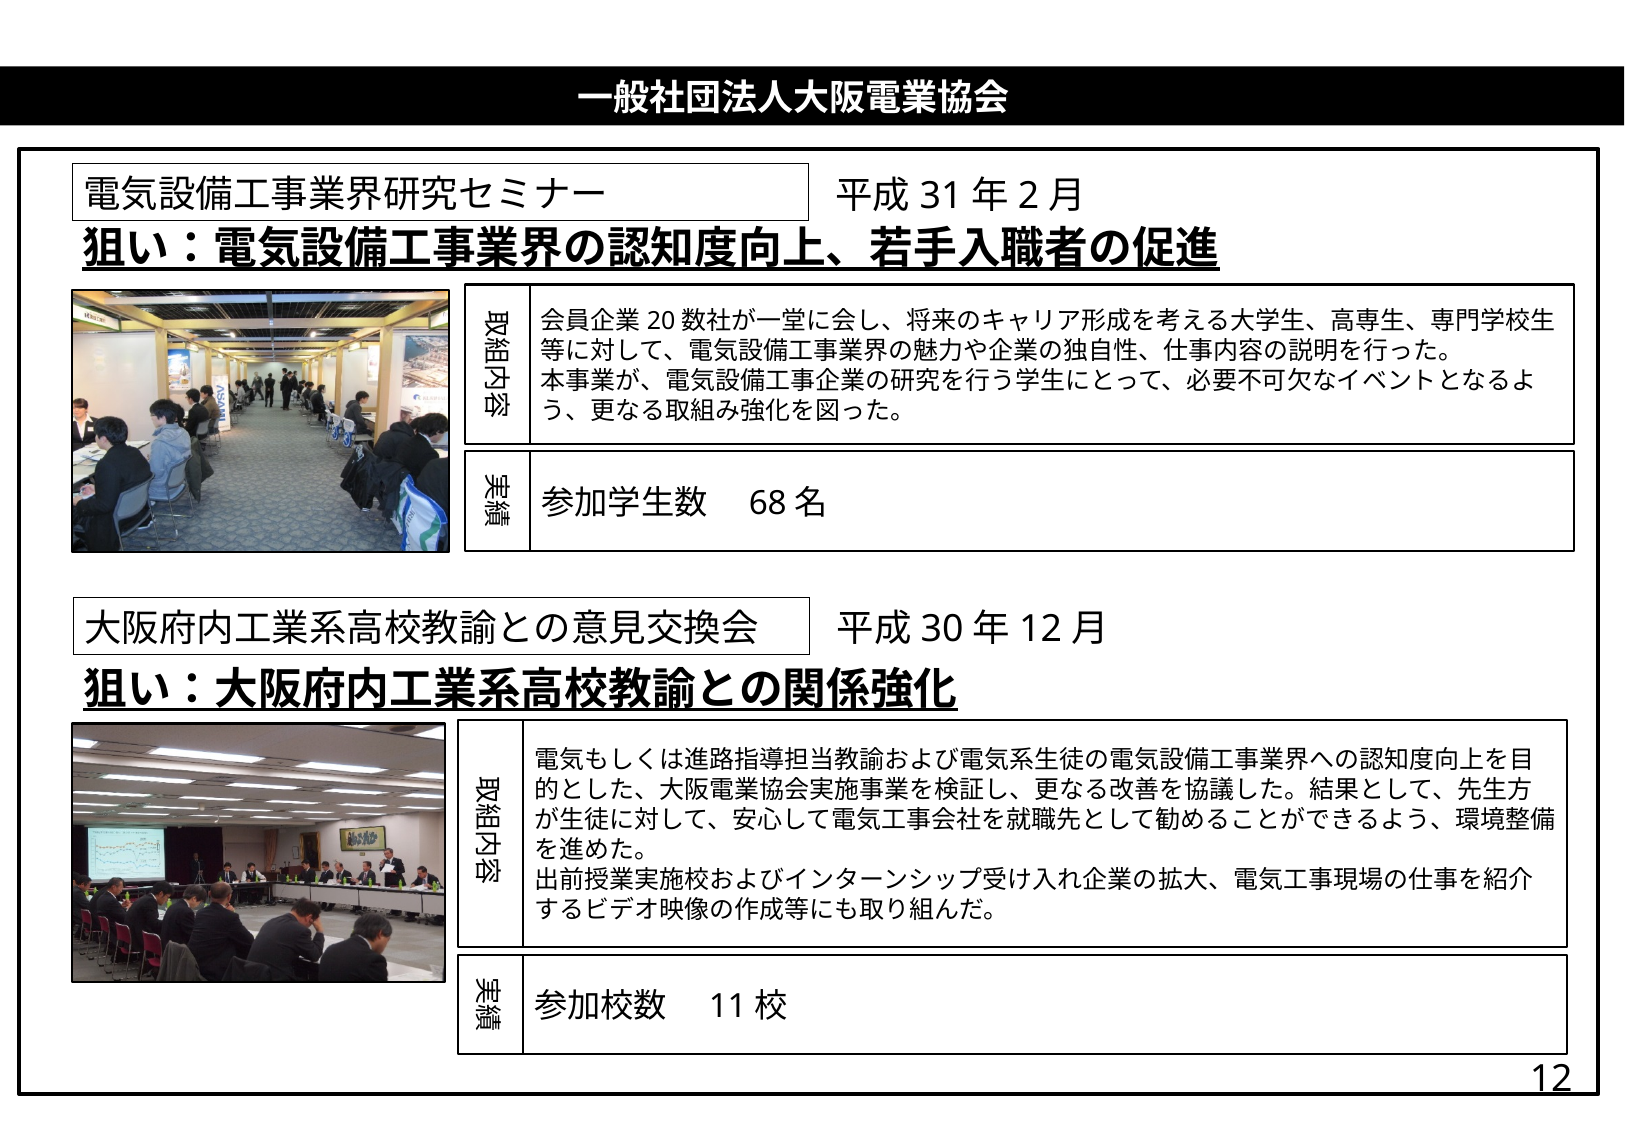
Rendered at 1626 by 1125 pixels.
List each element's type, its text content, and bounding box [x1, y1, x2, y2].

text_box 12 [1514, 1046, 1604, 1107]
text_box [17, 147, 1600, 1096]
text_box 実績 [461, 971, 518, 1055]
text_box 平成31年2月 [824, 164, 1474, 222]
text_box 狙い：大阪府内工業系高校教諭との関係強化 [72, 655, 1408, 719]
text_box 取組内容 [461, 770, 518, 909]
text_box 取組内容 [469, 304, 526, 445]
text_box 参加校数 11校 [521, 953, 1569, 1056]
picture [72, 724, 445, 982]
text_box [463, 449, 528, 553]
text_box 参加学生数 68名 [528, 449, 1576, 553]
text_box 電気設備工事業界研究セミナー [72, 163, 809, 214]
text_box [463, 282, 528, 446]
picture [72, 290, 448, 551]
text_box [456, 953, 521, 1056]
text_box 一般社団法人大阪電業協会 [0, 66, 1625, 126]
text_box 平成30年12月 [825, 597, 1475, 655]
text_box [456, 718, 521, 949]
text_box 狙い：電気設備工事業界の認知度向上、若手入職者の促進 [70, 214, 1407, 279]
text_box 電気もしくは進路指導担当教諭および電気系生徒の電気設備工事業界への認知度向上を目的とした、大阪電業協会実施事業を検証し、更なる改善を協議した。結果として、先生方が生徒に対して、安心して電気工事会社を就職先として勧めることができるよう、環境整備を進めた。 出前授業実施校およびインターンシップ受け入れ企業の拡大、電気工事現場の仕事を紹介するビデオ映像の作成等にも取り組んだ。 [521, 718, 1569, 949]
text_box 大阪府内工業系高校教諭との意見交換会 [73, 597, 810, 655]
text_box 実績 [469, 468, 526, 551]
text_box 会員企業20数社が一堂に会し、将来のキャリア形成を考える大学生、高専生、専門学校生等に対して、電気設備工事業界の魅力や企業の独自性、仕事内容の説明を行った。 本事業が、電気設備工事企業の研究を行う学生にとって、必要不可欠なイベントとなるよう、更なる取組み強化を図った。 [528, 282, 1576, 446]
